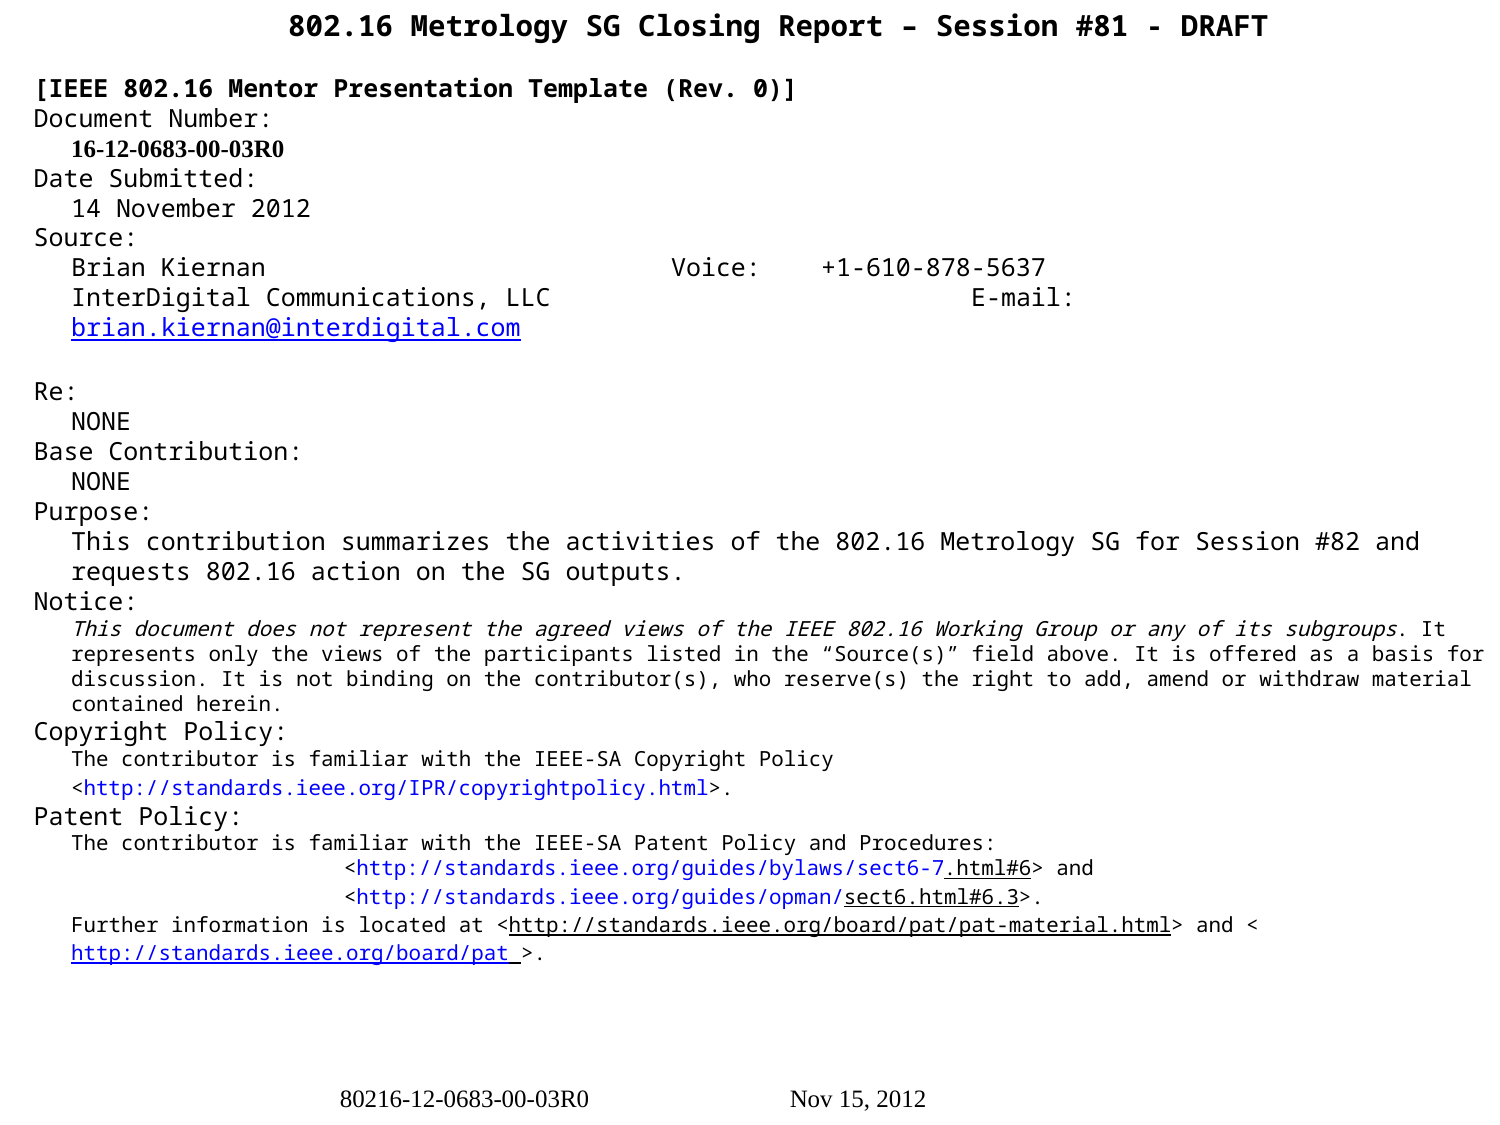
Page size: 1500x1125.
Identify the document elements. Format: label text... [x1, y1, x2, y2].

text_box 802.16 Metrology SG Closing Report – Session #81 - DRAFT [IEEE 802.16 Mentor Presentation Template (Rev. 0)] Document Number: 16-12-0683-00-03R0 Date Submitted: 14 November 2012 Source: Brian Kiernan Voice: +1-610-878-5637 InterDigital Communications, LLC E-mail: brian.kiernan@interdigital.com Re: NONE Base Contribution: NONE Purpose: This contribution summarizes the activities of the 802.16 Metrology SG for Session #82 and requests 802.16 action on the SG outputs. Notice: This document does not represent the agreed views of the IEEE 802.16 Working Group or any of its subgroups. It represents only the views of the participants listed in the “Source(s)” field above. It is offered as a basis for discussion. It is not binding on the contributor(s), who reserve(s) the right to add, amend or withdraw material contained herein. Copyright Policy: The contributor is familiar with the IEEE-SA Copyright Policy <http://standards.ieee.org/IPR/copyrightpolicy.html>. Patent Policy: The contributor is familiar with the IEEE-SA Patent Policy and Procedures: <http://standards.ieee.org/guides/bylaws/sect6-7.html#6> and <http://standards.ieee.org/guides/opman/sect6.html#6.3>. Further information is located at <http://standards.ieee.org/board/pat/pat-material.html> and <http://standards.ieee.org/board/pat >. [0, 0, 1500, 976]
text_box 80216-12-0683-00-03R0 Nov 15, 2012 [324, 1074, 1038, 1120]
